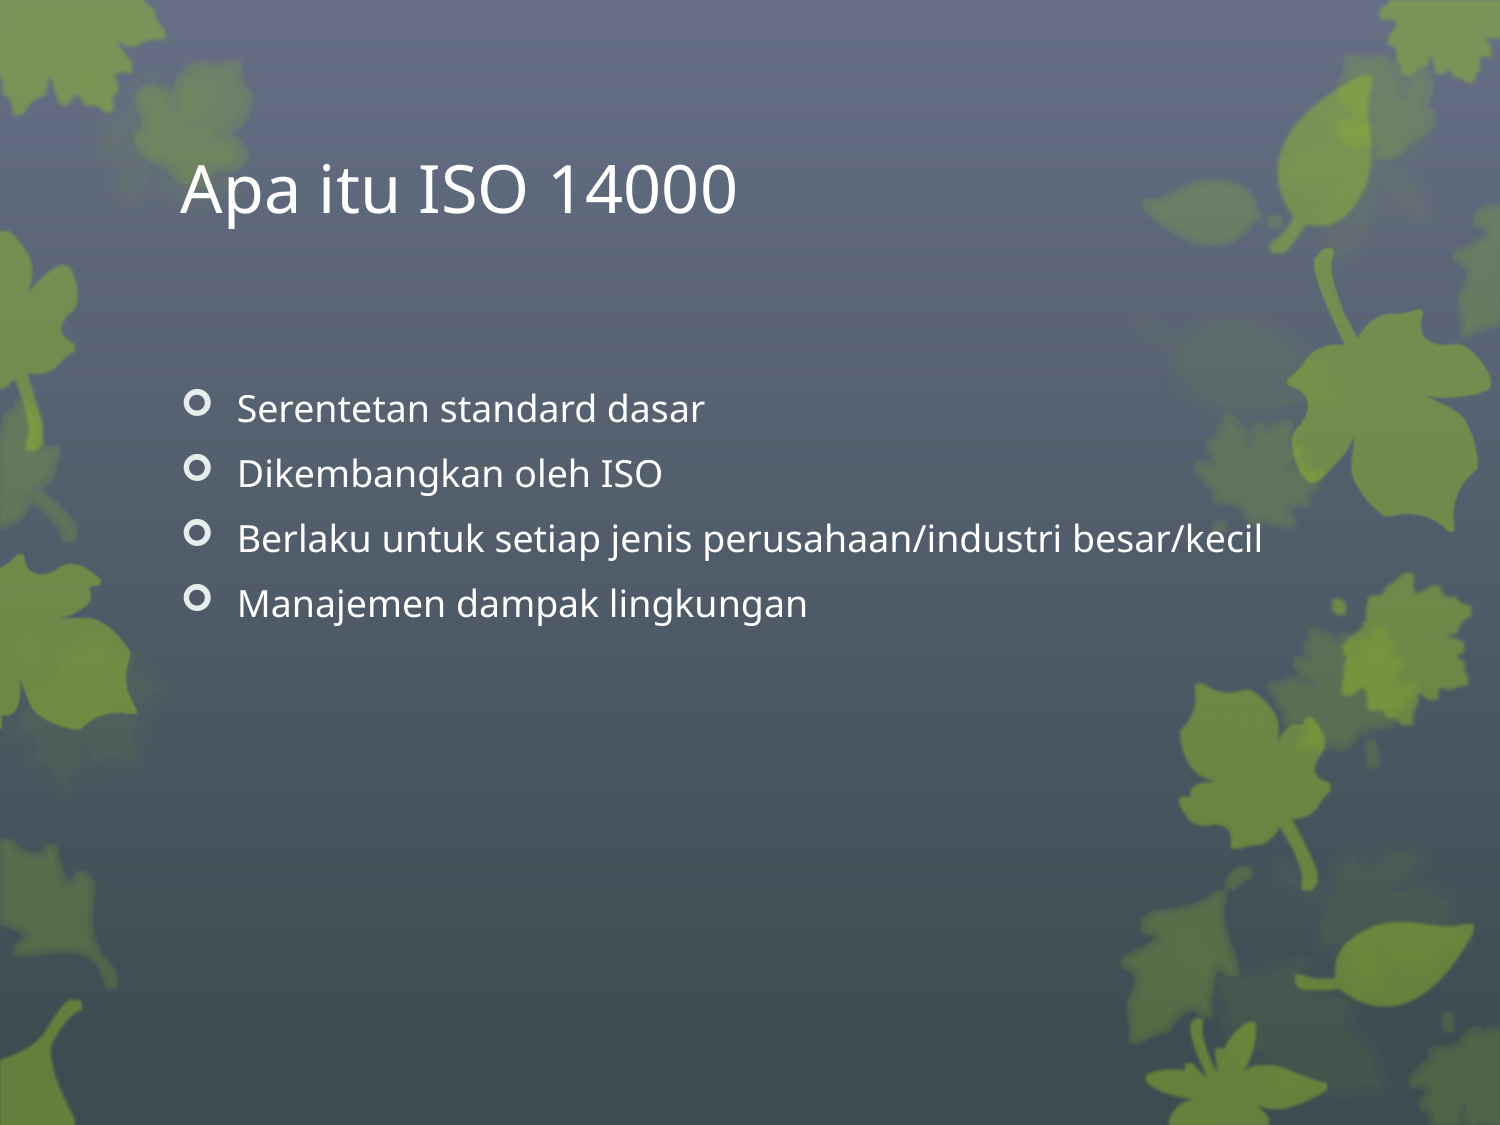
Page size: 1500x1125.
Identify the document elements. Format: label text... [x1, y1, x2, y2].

list Serentetan standard dasar Dikembangkan oleh ISO Berlaku untuk setiap jenis perusahaan/industri besar/kecil Manajemen dampak lingkungan [165, 296, 1335, 962]
title Apa itu ISO 14000 [165, 110, 1335, 263]
